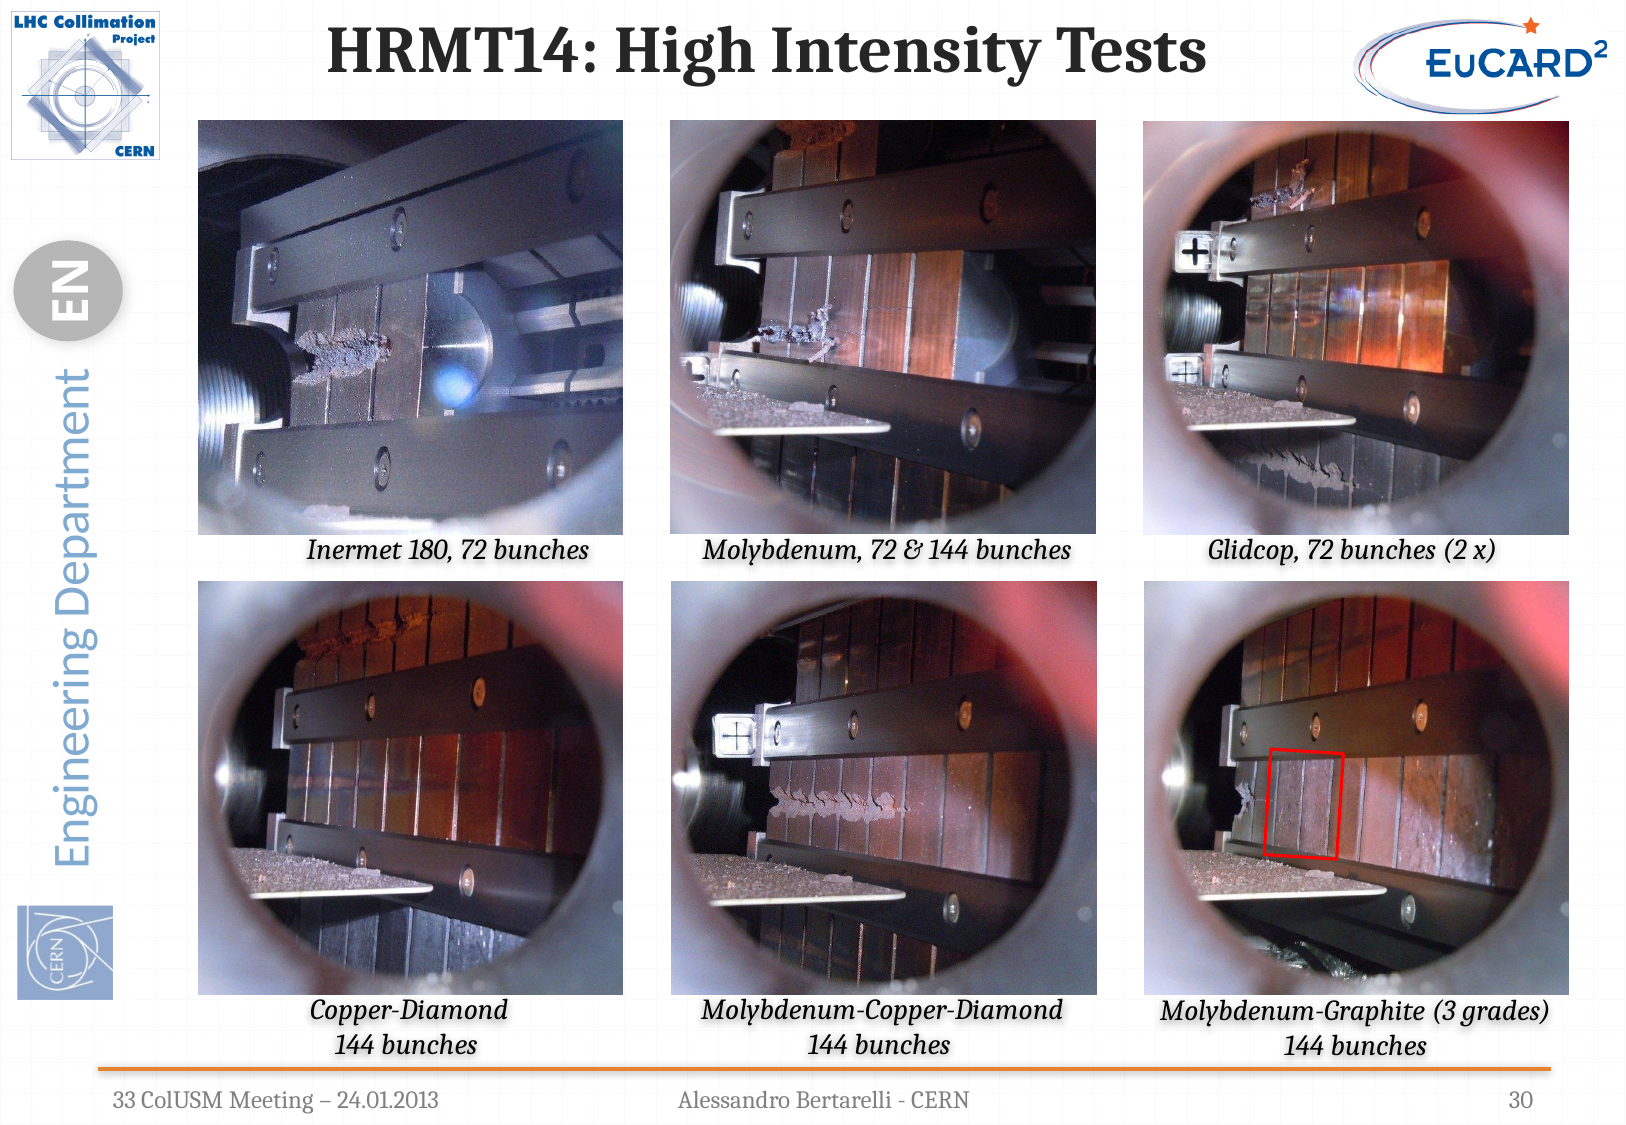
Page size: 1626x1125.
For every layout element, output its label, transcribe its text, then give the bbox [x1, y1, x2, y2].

text_box Molybdenum-Copper-Diamond 144 bunches [662, 983, 1092, 1069]
slide_number 30 [1169, 1080, 1549, 1116]
text_box Copper-Diamond 144 bunches [190, 982, 628, 1068]
text_box Inermet 180, 72 bunches [198, 541, 623, 573]
picture [198, 120, 624, 535]
picture [1143, 121, 1569, 535]
footer Alessandro Bertarelli - CERN [622, 1080, 1026, 1116]
picture [1143, 580, 1569, 995]
text_box Glidcop, 72 bunches (2 x) [1143, 540, 1569, 573]
text_box Molybdenum-Graphite (3 grades) 144 bunches [1098, 983, 1619, 1069]
picture [198, 580, 624, 995]
title HRMT14: High Intensity Tests [188, 0, 1347, 95]
text_box Molybdenum, 72 & 144 bunches [662, 522, 1112, 573]
picture [671, 580, 1097, 995]
picture [670, 119, 1096, 534]
picture [1352, 17, 1607, 115]
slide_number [97, 1080, 566, 1116]
